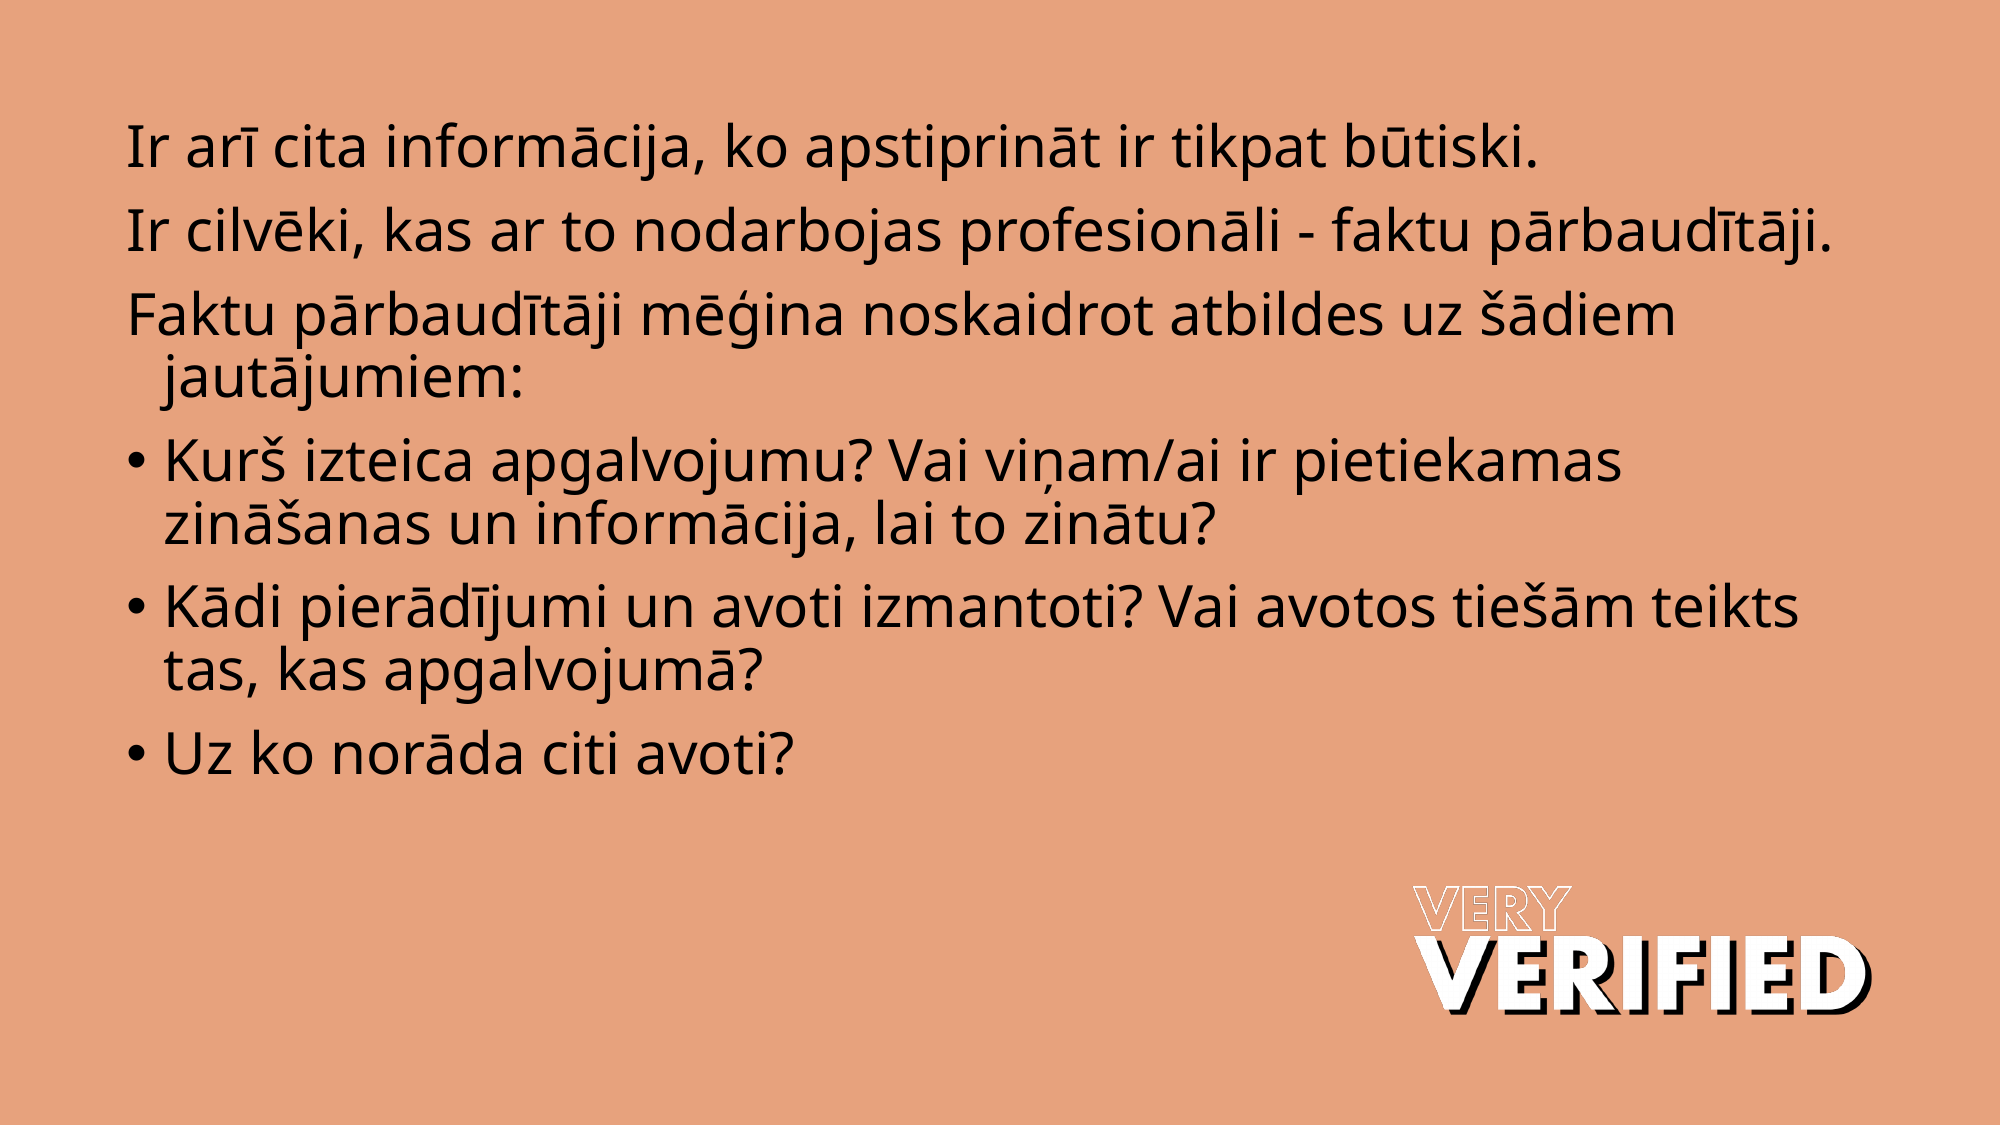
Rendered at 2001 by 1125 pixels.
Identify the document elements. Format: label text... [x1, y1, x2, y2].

picture [1355, 850, 1905, 1050]
list Ir arī cita informācija, ko apstiprināt ir tikpat būtiski. Ir cilvēki, kas ar to nodarbojas profesionāli - faktu pārbaudītāji. Faktu pārbaudītāji mēģina noskaidrot atbildes uz šādiem jautājumiem: Kurš izteica apgalvojumu? Vai viņam/ai ir pietiekamas zināšanas un informācija, lai to zinātu? Kādi pierādījumi un avoti izmantoti? Vai avotos tiešām teikts tas, kas apgalvojumā? Uz ko norāda citi avoti? [111, 109, 1887, 1080]
